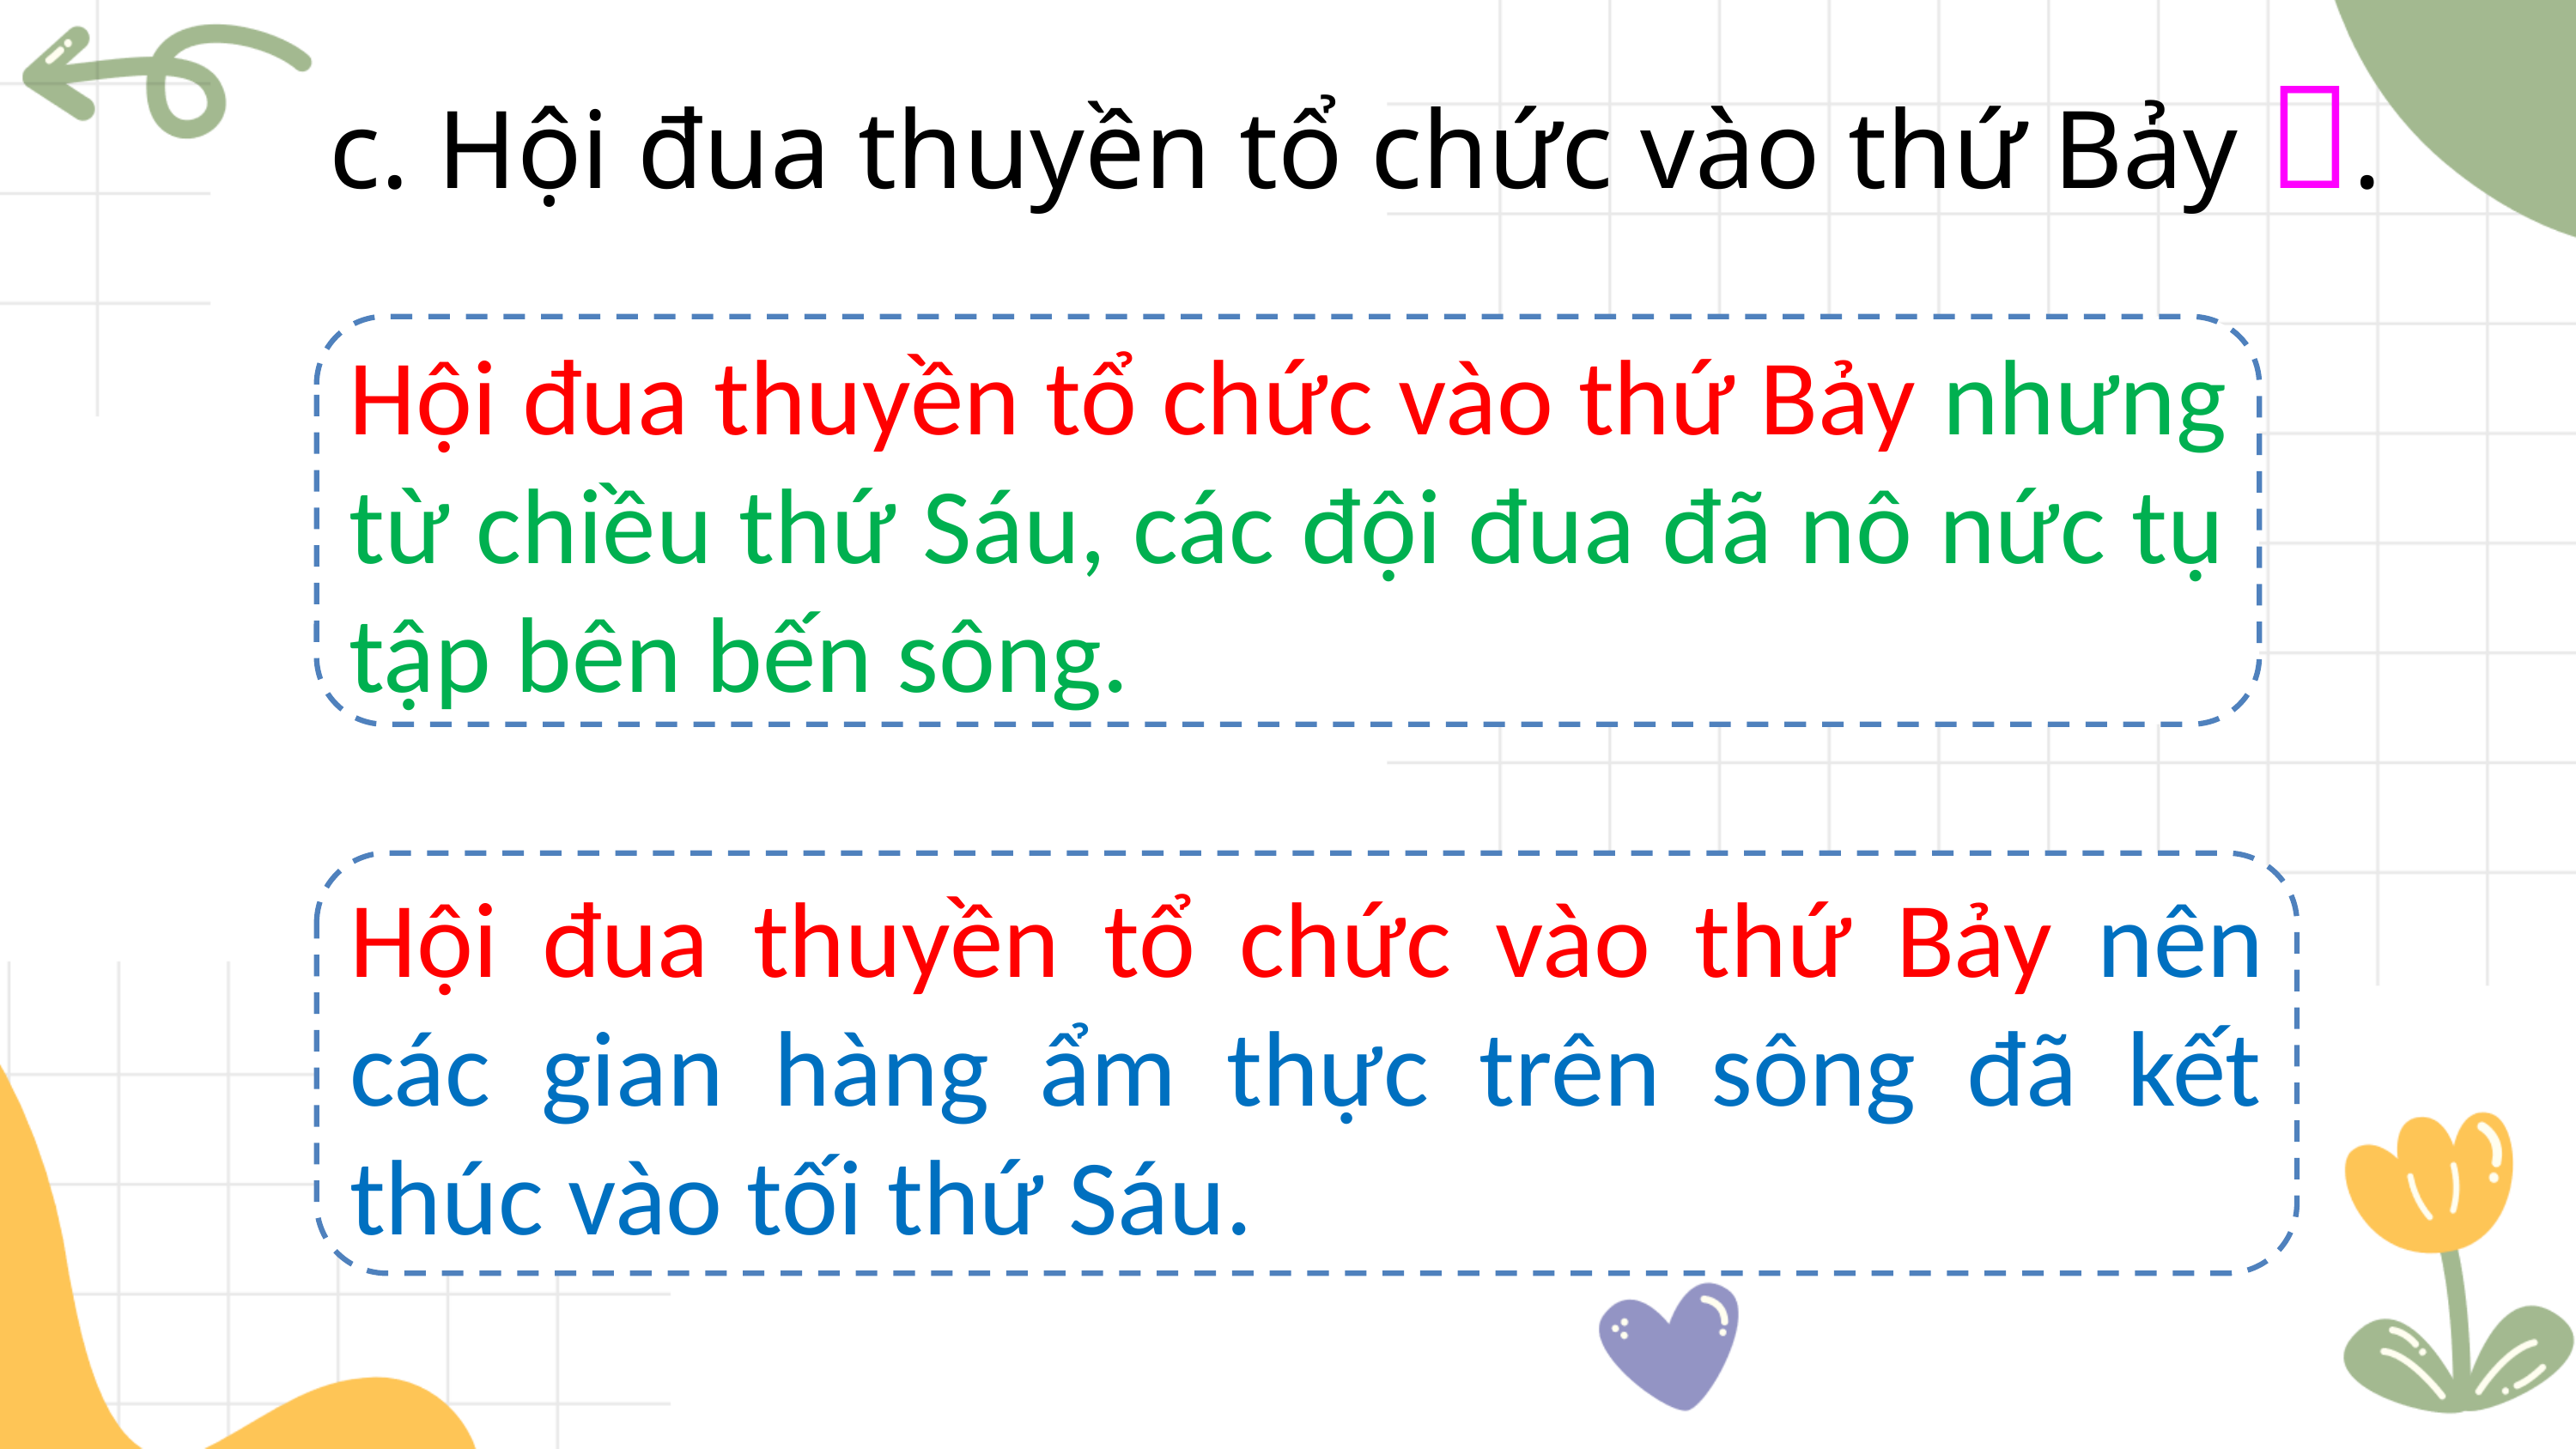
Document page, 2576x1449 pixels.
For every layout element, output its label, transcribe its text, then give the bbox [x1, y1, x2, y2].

text_box c. Hội đua thuyền tổ chức vào thứ Bảy . [316, 39, 2576, 224]
text_box Hội đua thuyền tổ chức vào thứ Bảy nhưng từ chiều thứ Sáu, các đội đua đã nô nức tụ tập bên bến sông. [314, 314, 2262, 726]
text_box Hội đua thuyền tổ chức vào thứ Bảy nên các gian hàng ẩm thực trên sông đã kết thúc vào tối thứ Sáu. [314, 851, 2300, 1276]
picture [0, 0, 2576, 1449]
